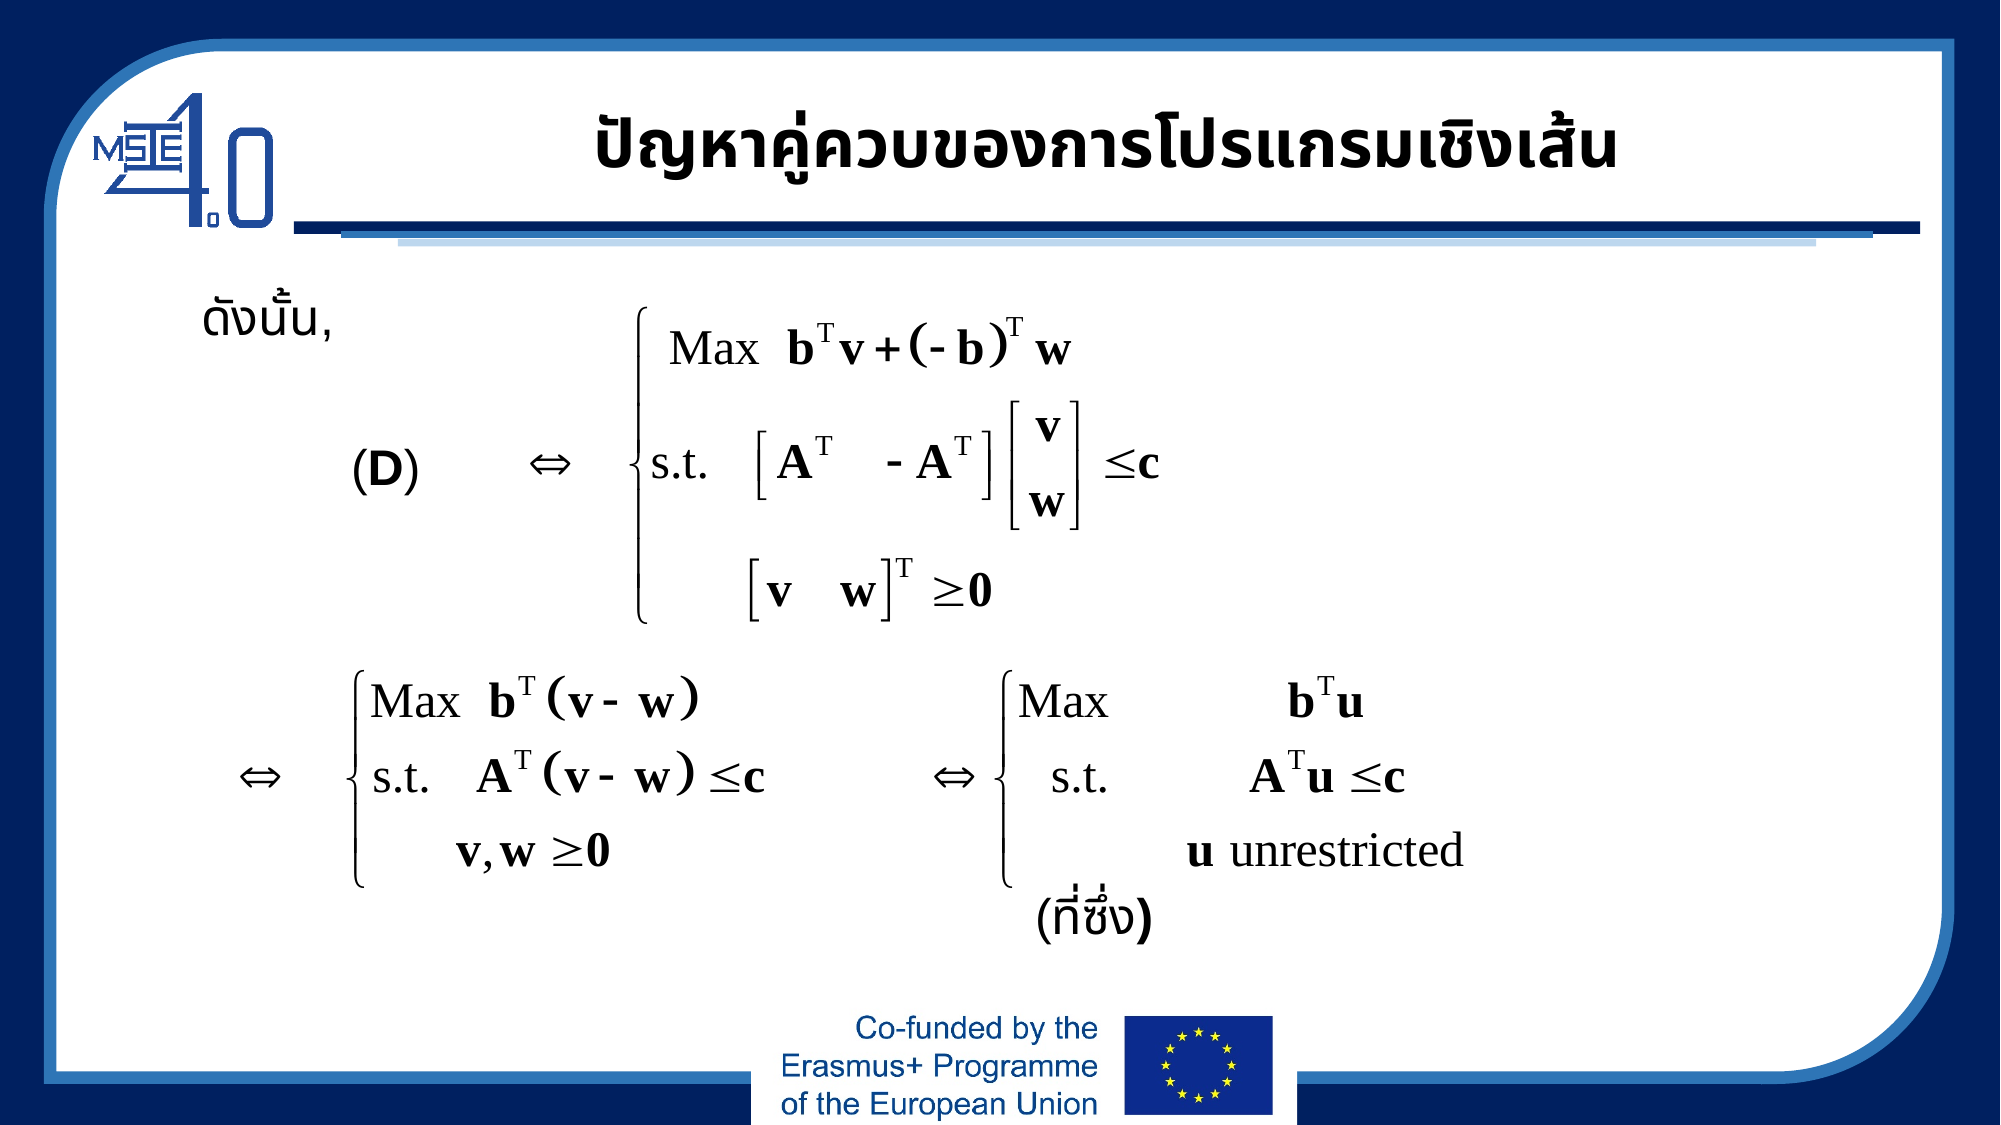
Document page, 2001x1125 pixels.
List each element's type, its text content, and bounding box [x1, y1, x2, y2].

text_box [524, 447, 585, 487]
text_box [988, 665, 1539, 894]
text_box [928, 760, 989, 799]
picture [751, 1003, 1298, 1125]
title ปัญหาคู่ควบของการโปรแกรมเชิงเส้น [294, 73, 1921, 220]
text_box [233, 760, 295, 799]
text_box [340, 665, 769, 894]
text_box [622, 303, 1163, 629]
